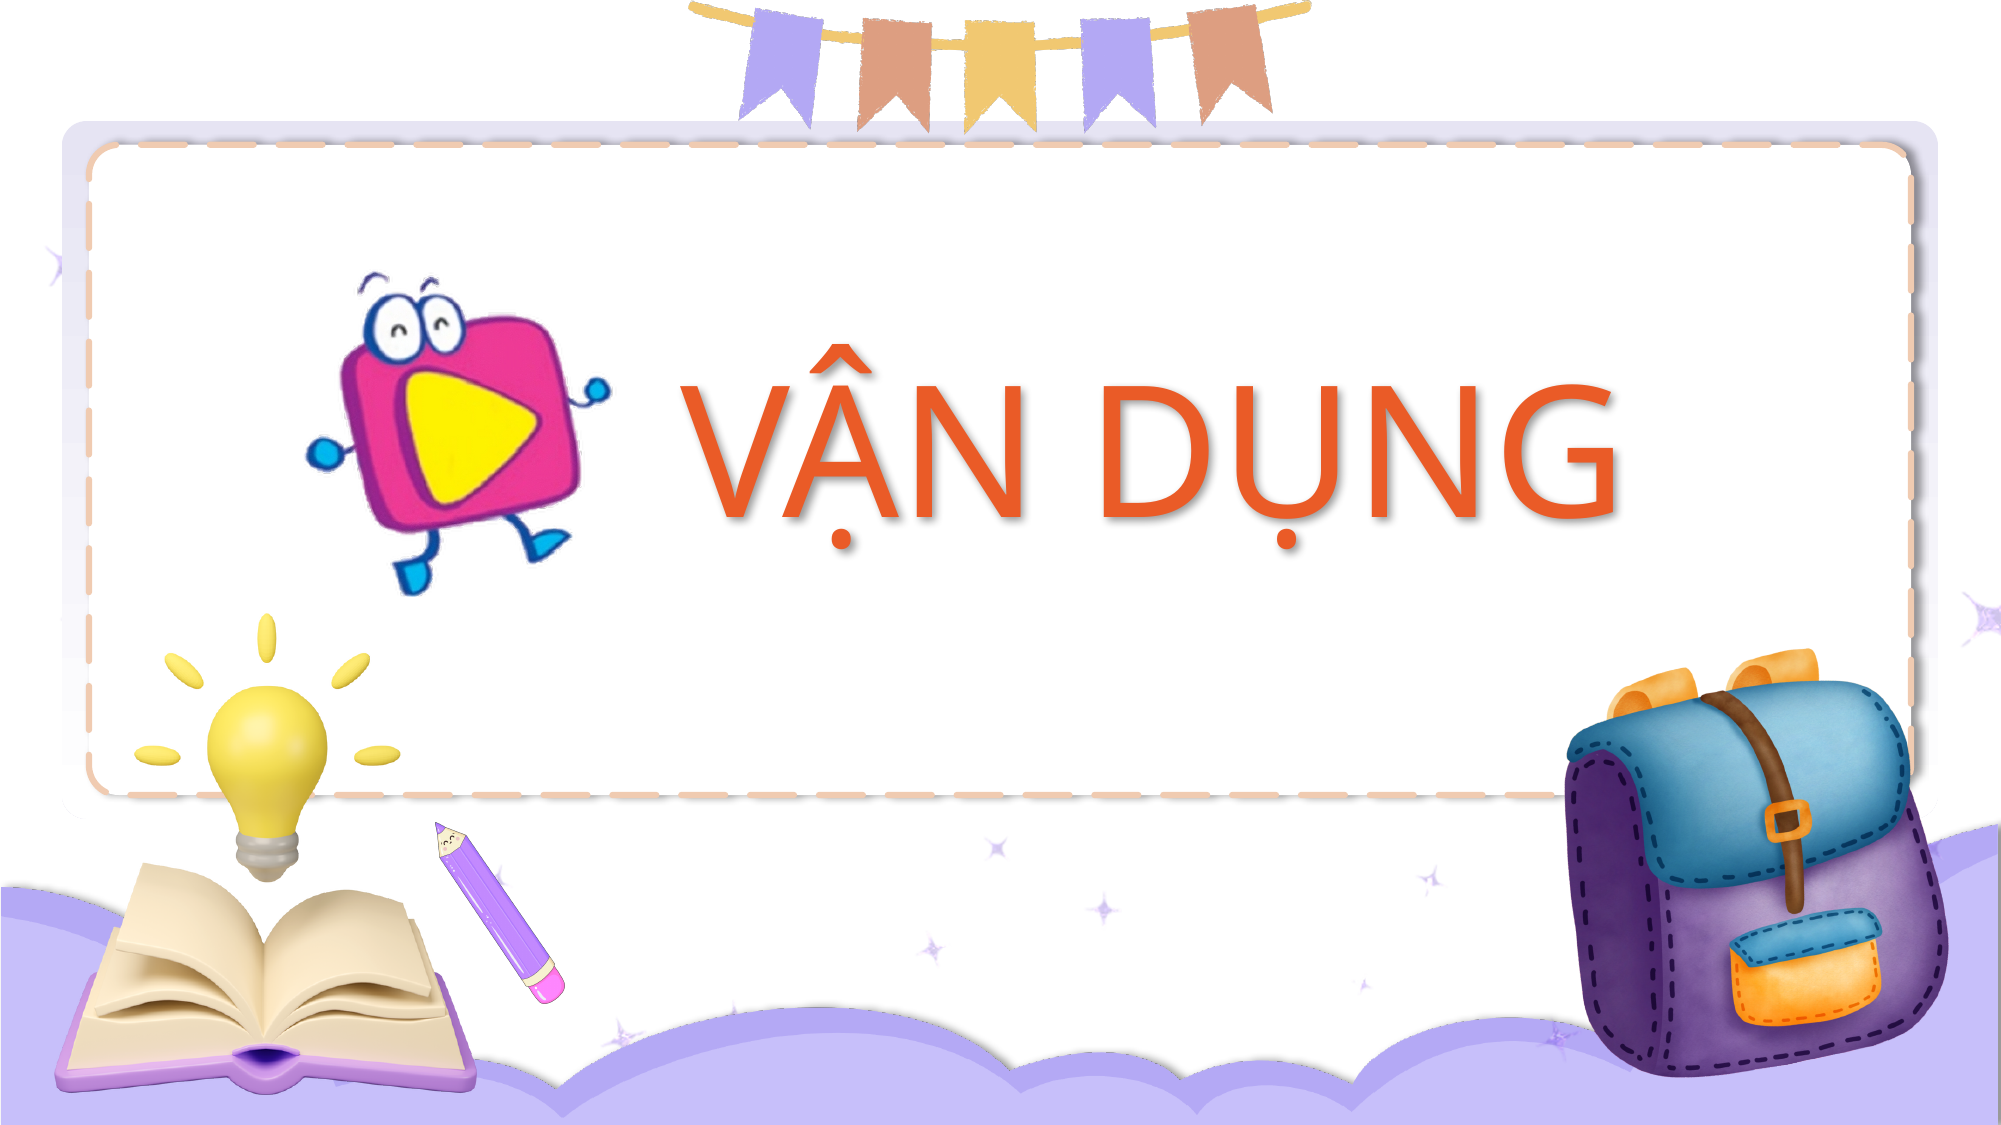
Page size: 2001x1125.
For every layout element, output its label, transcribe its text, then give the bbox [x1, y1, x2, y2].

text_box VẬN DỤNG [665, 358, 1642, 563]
picture [0, 613, 2000, 1125]
picture [688, 0, 1312, 135]
picture [303, 269, 631, 597]
